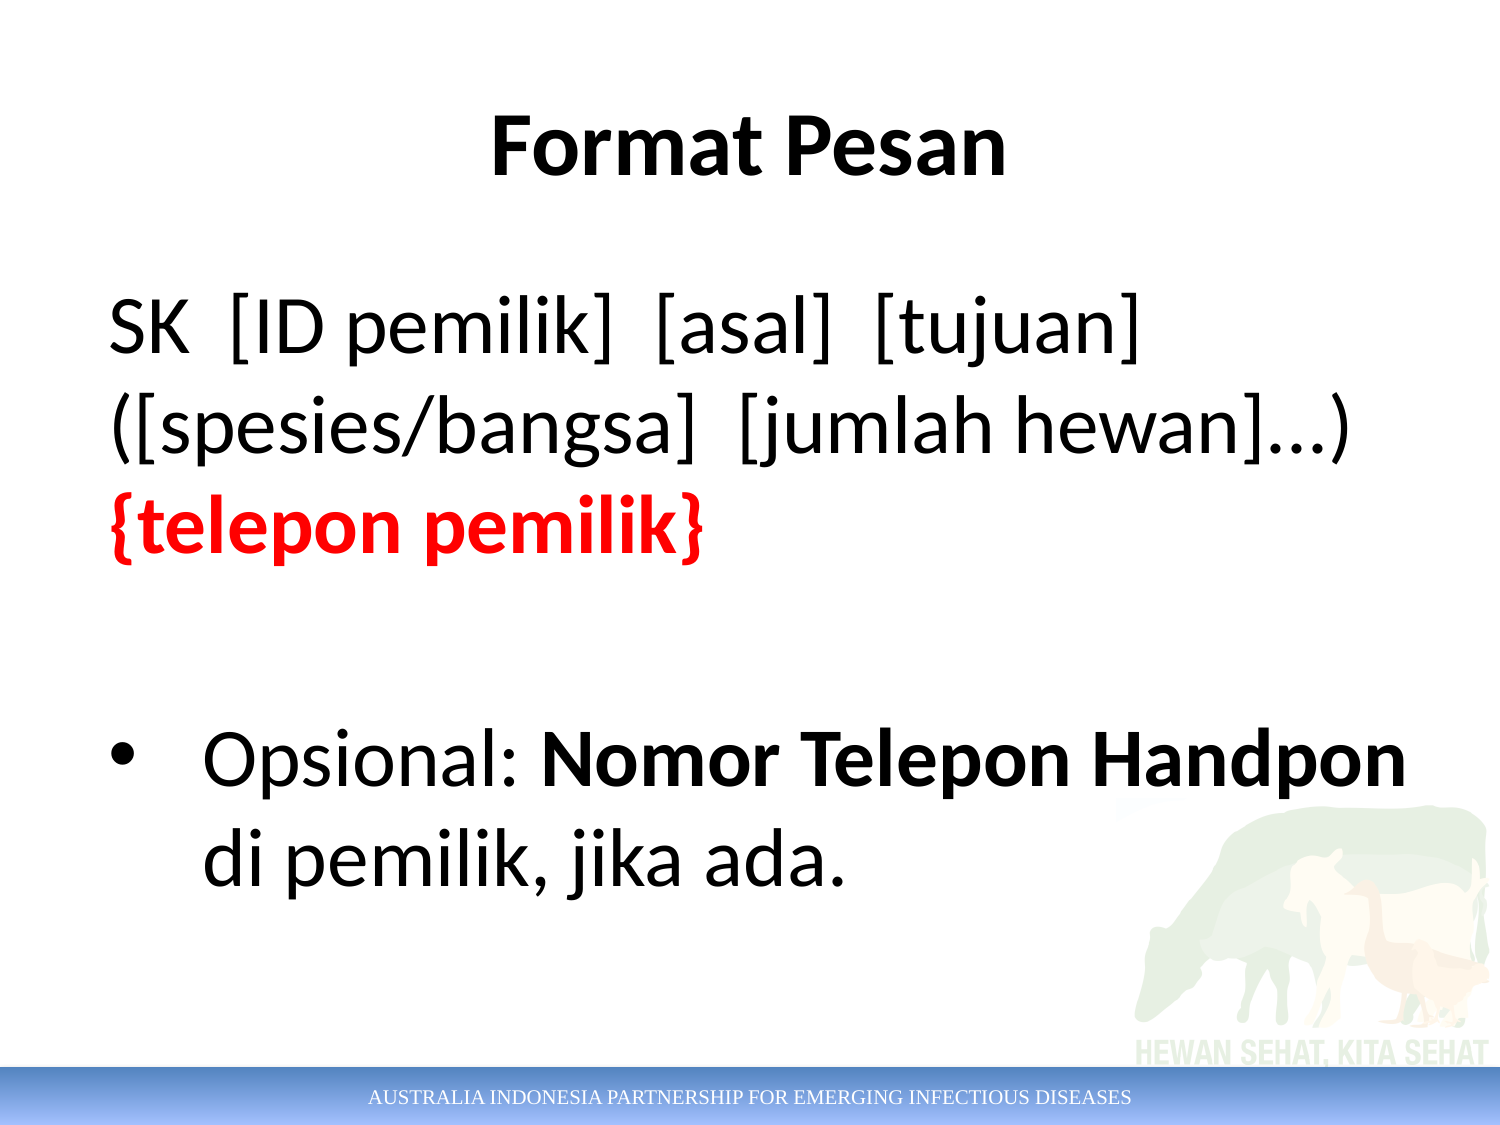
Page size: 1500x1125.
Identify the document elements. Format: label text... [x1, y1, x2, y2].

list SK [ID pemilik] [asal] [tujuan] ([spesies/bangsa] [jumlah hewan]...) {telepon pemilik} Opsional: Nomor Telepon Handpon di pemilik, jika ada. [75, 262, 1425, 1005]
title Format Pesan [75, 45, 1425, 233]
